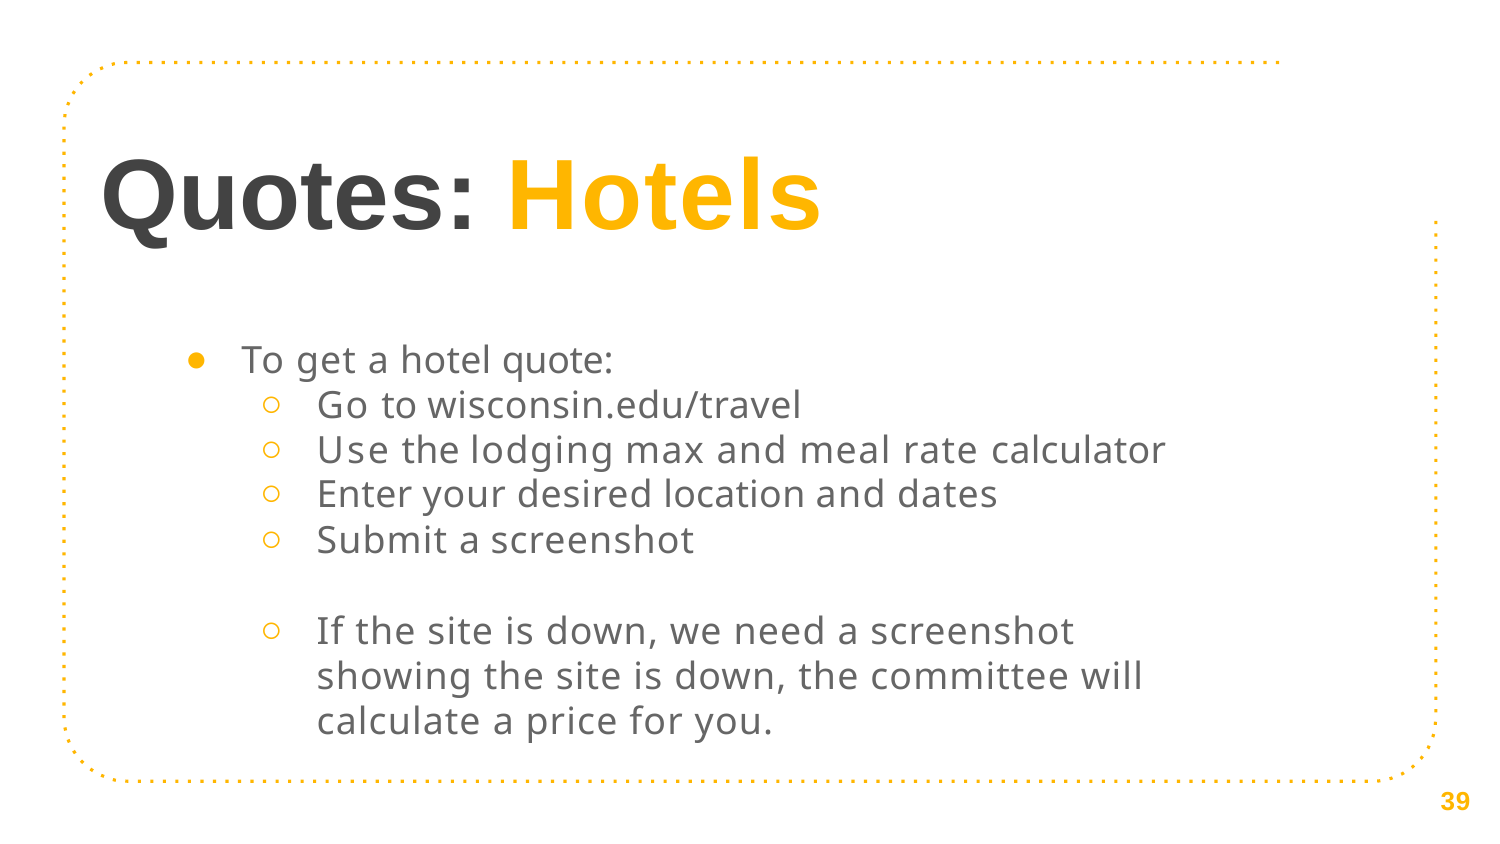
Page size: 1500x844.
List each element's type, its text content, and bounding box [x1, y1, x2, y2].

slide_number 39 [1434, 783, 1480, 844]
title Quotes: Hotels [98, 127, 824, 370]
text_box To get a hotel quote: Go to wisconsin.edu/travel Use the lodging max and meal rate calculator Enter your desired location and dates Submit a screenshot If the site is down, we need a screenshot showing the site is down, the committee will calculate a price for you. [183, 333, 1231, 789]
